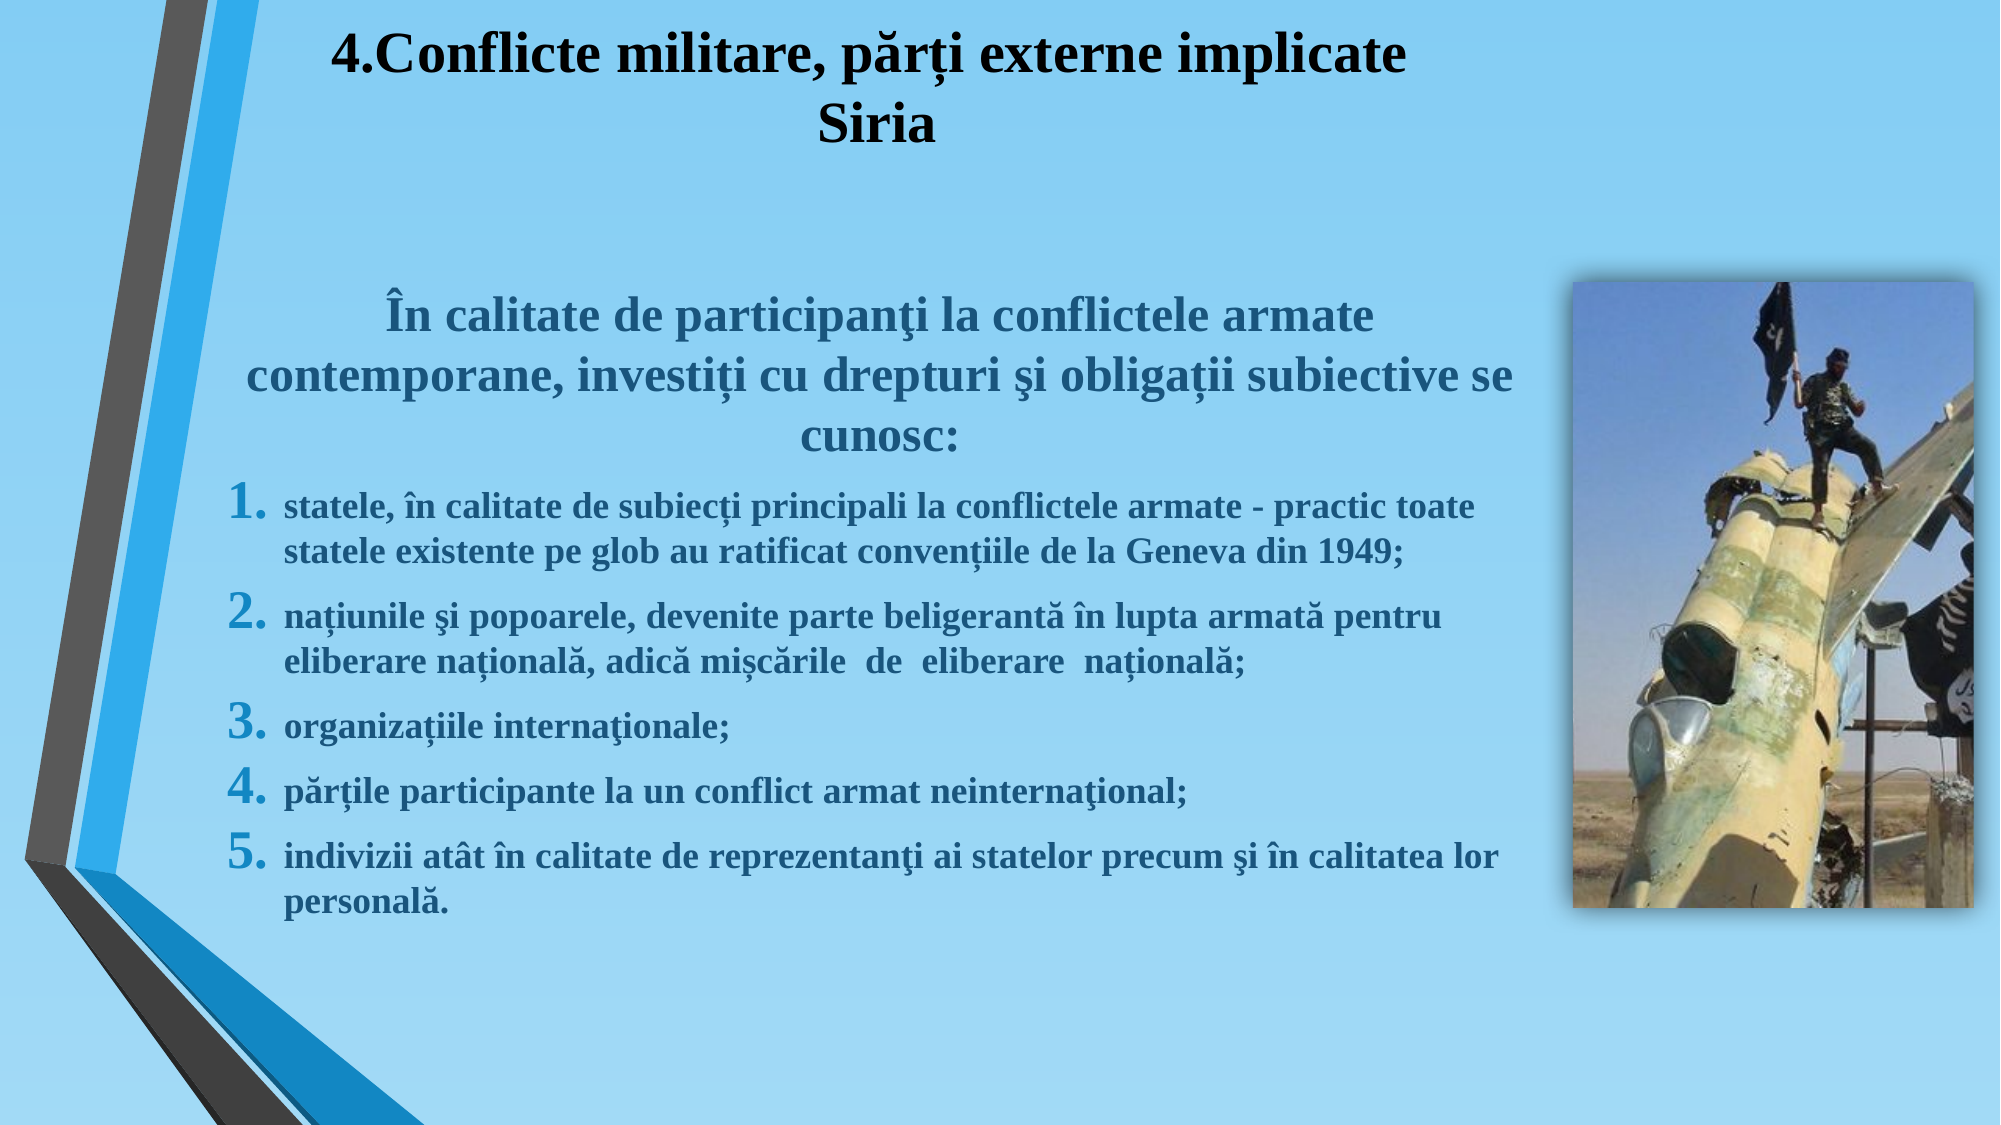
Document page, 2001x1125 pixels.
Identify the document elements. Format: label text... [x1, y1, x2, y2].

picture [1572, 282, 1974, 908]
list În calitate de participanţi la conflictele armate contemporane, investiți cu drepturi şi obligații subiective se cunosc: statele, în calitate de subiecți principali la conflictele armate - practic toate statele existente pe glob au ratificat convențiile de la Geneva din 1949; națiunile şi popoarele, devenite parte beligerantă în lupta armată pentru eliberare națională, adică mișcările de eliberare națională; organizațiile internaţionale; părțile participante la un conflict armat neinternaţional; indivizii atât în calitate de reprezentanţi ai statelor precum şi în calitatea lor personală. [212, 161, 1550, 1112]
title 4.Conflicte militare, părți externe implicate Siria [265, 13, 1489, 161]
